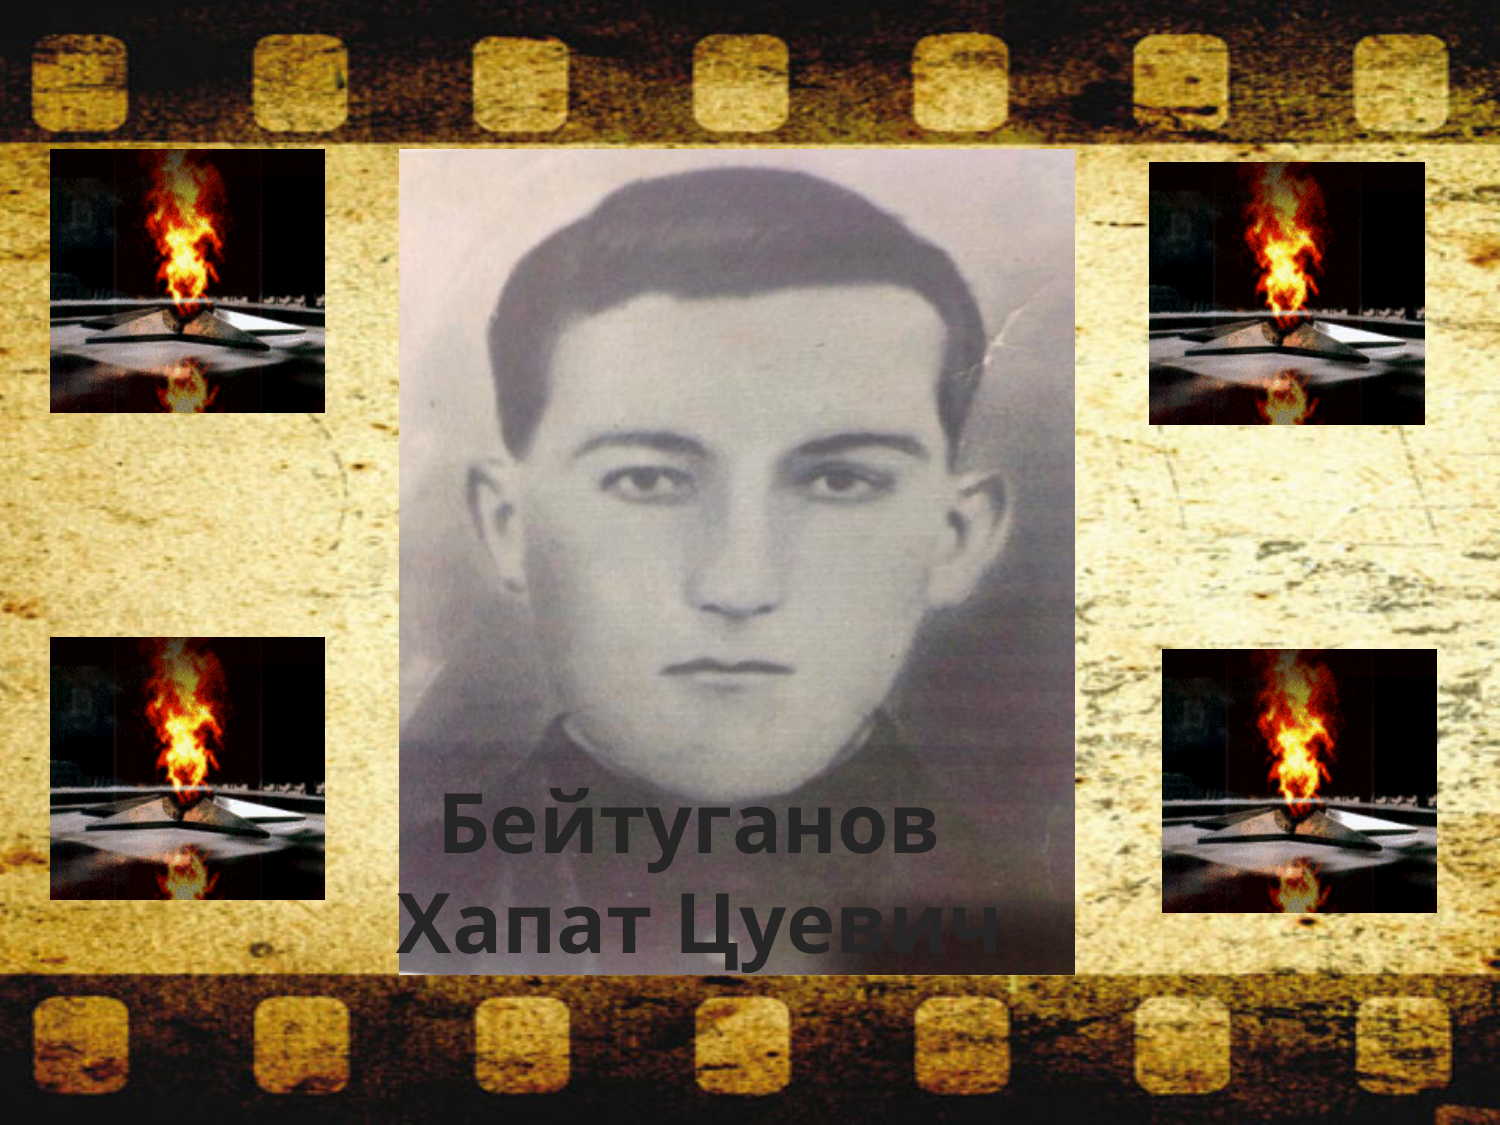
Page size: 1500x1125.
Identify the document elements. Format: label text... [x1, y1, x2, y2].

text_box Бейтуганов Хапат Цуевич [350, 762, 1050, 1078]
picture [0, 0, 1500, 1125]
